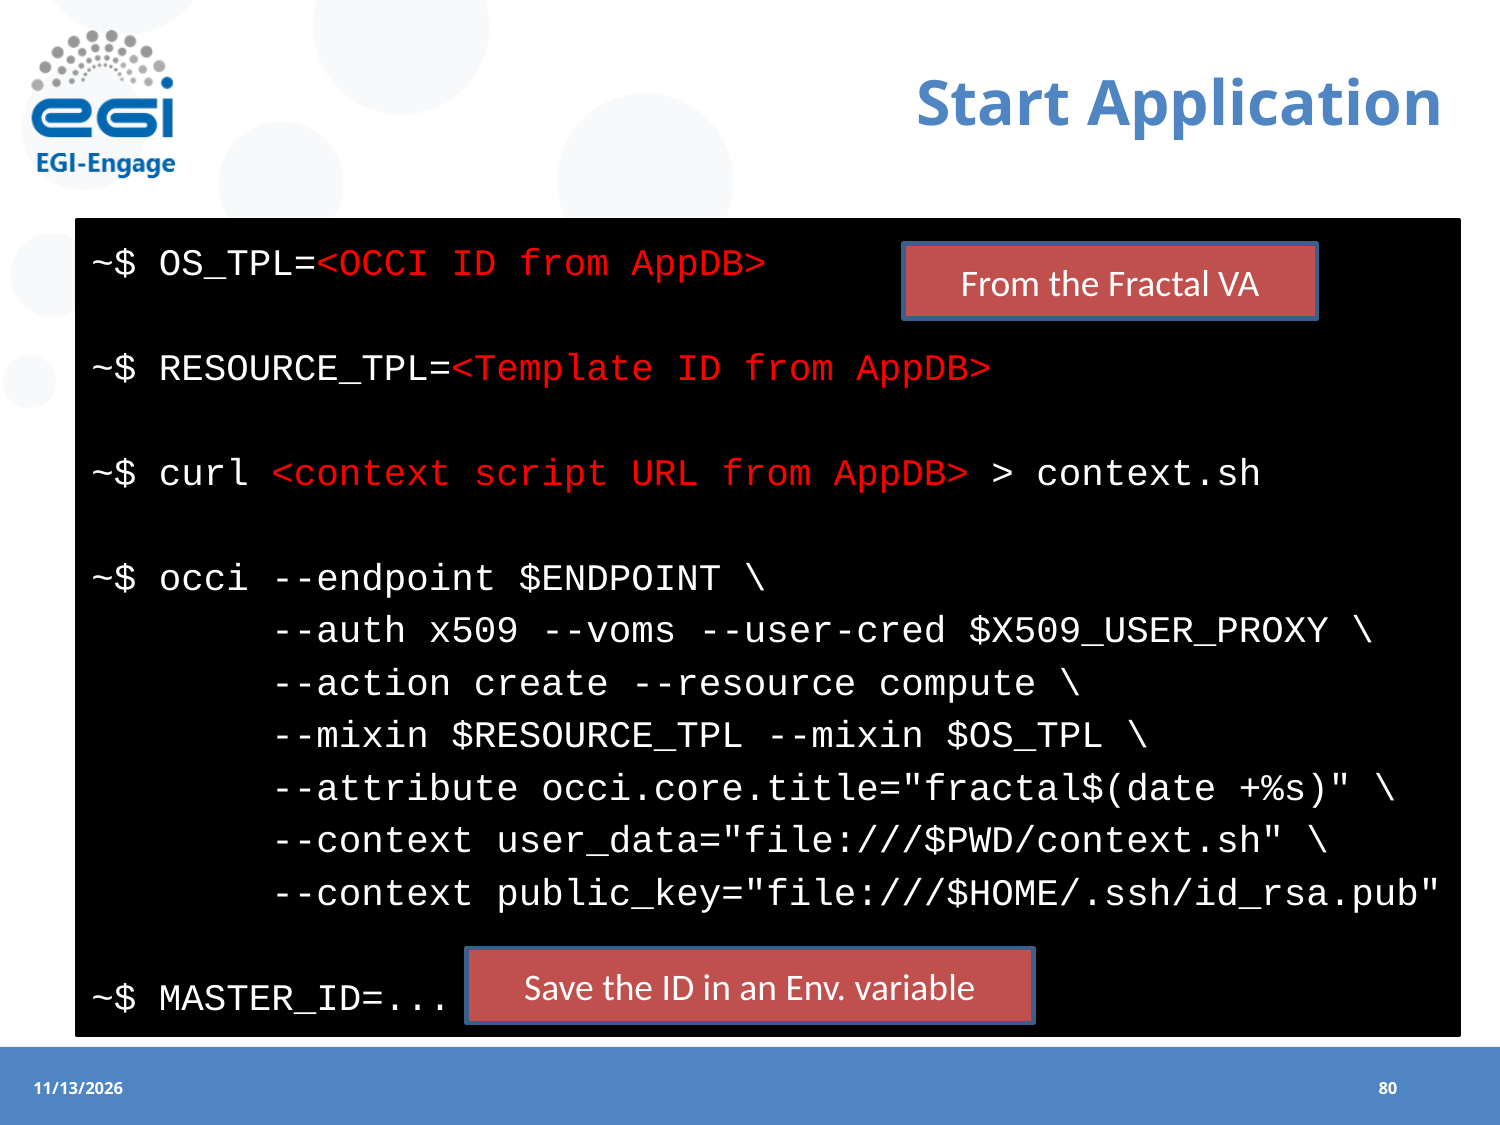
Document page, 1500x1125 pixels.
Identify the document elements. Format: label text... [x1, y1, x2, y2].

text_box From the Fractal VA [901, 241, 1319, 321]
title Start Application [253, 30, 1459, 171]
list ~$ OS_TPL=<OCCI ID from AppDB> ~$ RESOURCE_TPL=<Template ID from AppDB> ~$ curl <context script URL from AppDB> > context.sh ~$ occi --endpoint $ENDPOINT \ --auth x509 --voms --user-cred $X509_USER_PROXY \ --action create --resource compute \ --mixin $RESOURCE_TPL --mixin $OS_TPL \ --attribute occi.core.title="fractal$(date +%s)" \ --context user_data="file:///$PWD/context.sh" \ --context public_key="file:///$HOME/.ssh/id_rsa.pub" ~$ MASTER_ID=... [75, 218, 1461, 1037]
picture [3, 0, 1076, 772]
text_box Save the ID in an Env. variable [464, 946, 1036, 1025]
